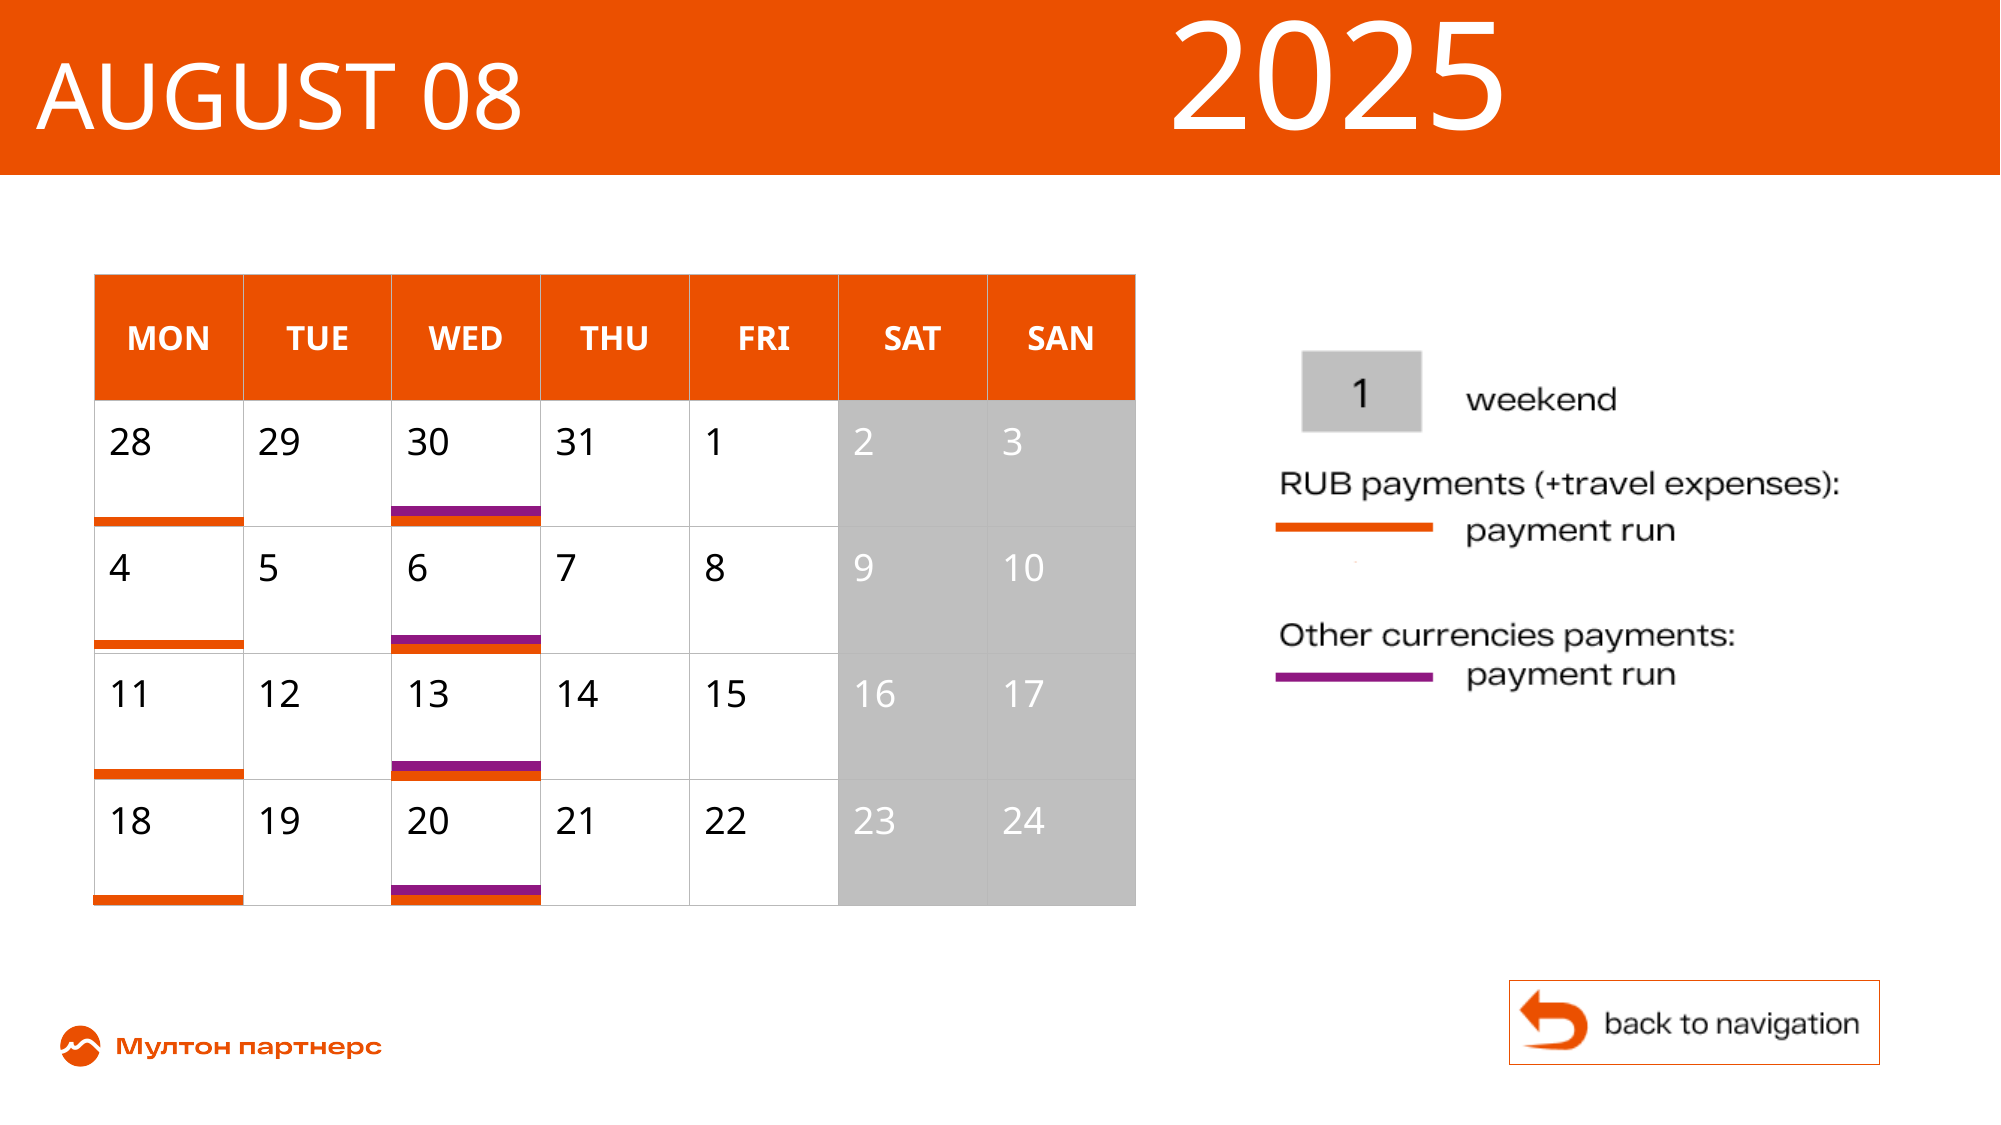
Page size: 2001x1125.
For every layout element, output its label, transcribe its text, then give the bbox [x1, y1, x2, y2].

text_box [391, 506, 541, 516]
table_cell 14 [541, 654, 689, 779]
table_cell 12 [244, 654, 391, 779]
table_cell 20 [392, 781, 540, 885]
table_cell 2 [839, 401, 987, 526]
table_header FRI [690, 275, 838, 400]
text_box [392, 761, 541, 771]
table_header WED [392, 275, 540, 400]
text_box [93, 895, 243, 905]
text_box [391, 516, 541, 526]
table_cell 22 [690, 780, 838, 905]
picture [60, 1025, 382, 1067]
text_box [391, 771, 541, 781]
table_cell 31 [541, 401, 689, 526]
table_cell 13 [392, 654, 540, 761]
table_cell 1 [690, 401, 838, 526]
table_cell 21 [541, 780, 689, 905]
table_cell 9 [839, 527, 987, 653]
table_cell 4 [95, 527, 243, 640]
table_cell 7 [541, 527, 689, 653]
text_box [391, 885, 541, 895]
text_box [1257, 322, 1945, 772]
table_cell 30 [392, 401, 540, 506]
table_header SAT [839, 275, 987, 400]
table_cell 28 [95, 401, 243, 517]
table_cell 19 [244, 780, 391, 905]
picture [1509, 980, 1880, 1065]
table_cell 16 [839, 654, 987, 779]
text_box [391, 644, 541, 654]
table_cell 10 [988, 527, 1135, 653]
text_box AUGUST 08 2025 [36, 0, 1975, 162]
table_header MON [95, 275, 243, 400]
text_box [391, 895, 541, 905]
table_cell 18 [95, 780, 243, 895]
table_cell 23 [839, 780, 987, 905]
table_cell 6 [392, 527, 540, 635]
text_box [94, 640, 244, 649]
table_header TUE [244, 275, 391, 400]
table_cell 3 [988, 401, 1135, 526]
table_cell 4 [95, 649, 243, 653]
text_box [94, 517, 244, 526]
table_cell 8 [690, 527, 838, 653]
table_cell 5 [244, 527, 391, 653]
table_header SAN [988, 275, 1135, 400]
table_cell 11 [95, 654, 243, 769]
table_cell 17 [988, 654, 1135, 779]
table_cell 15 [690, 654, 838, 779]
table_cell 24 [988, 780, 1135, 905]
table_header THU [541, 275, 689, 400]
text_box [94, 769, 244, 779]
table_cell 29 [244, 401, 391, 526]
text_box [0, 0, 2000, 176]
text_box [391, 635, 541, 644]
